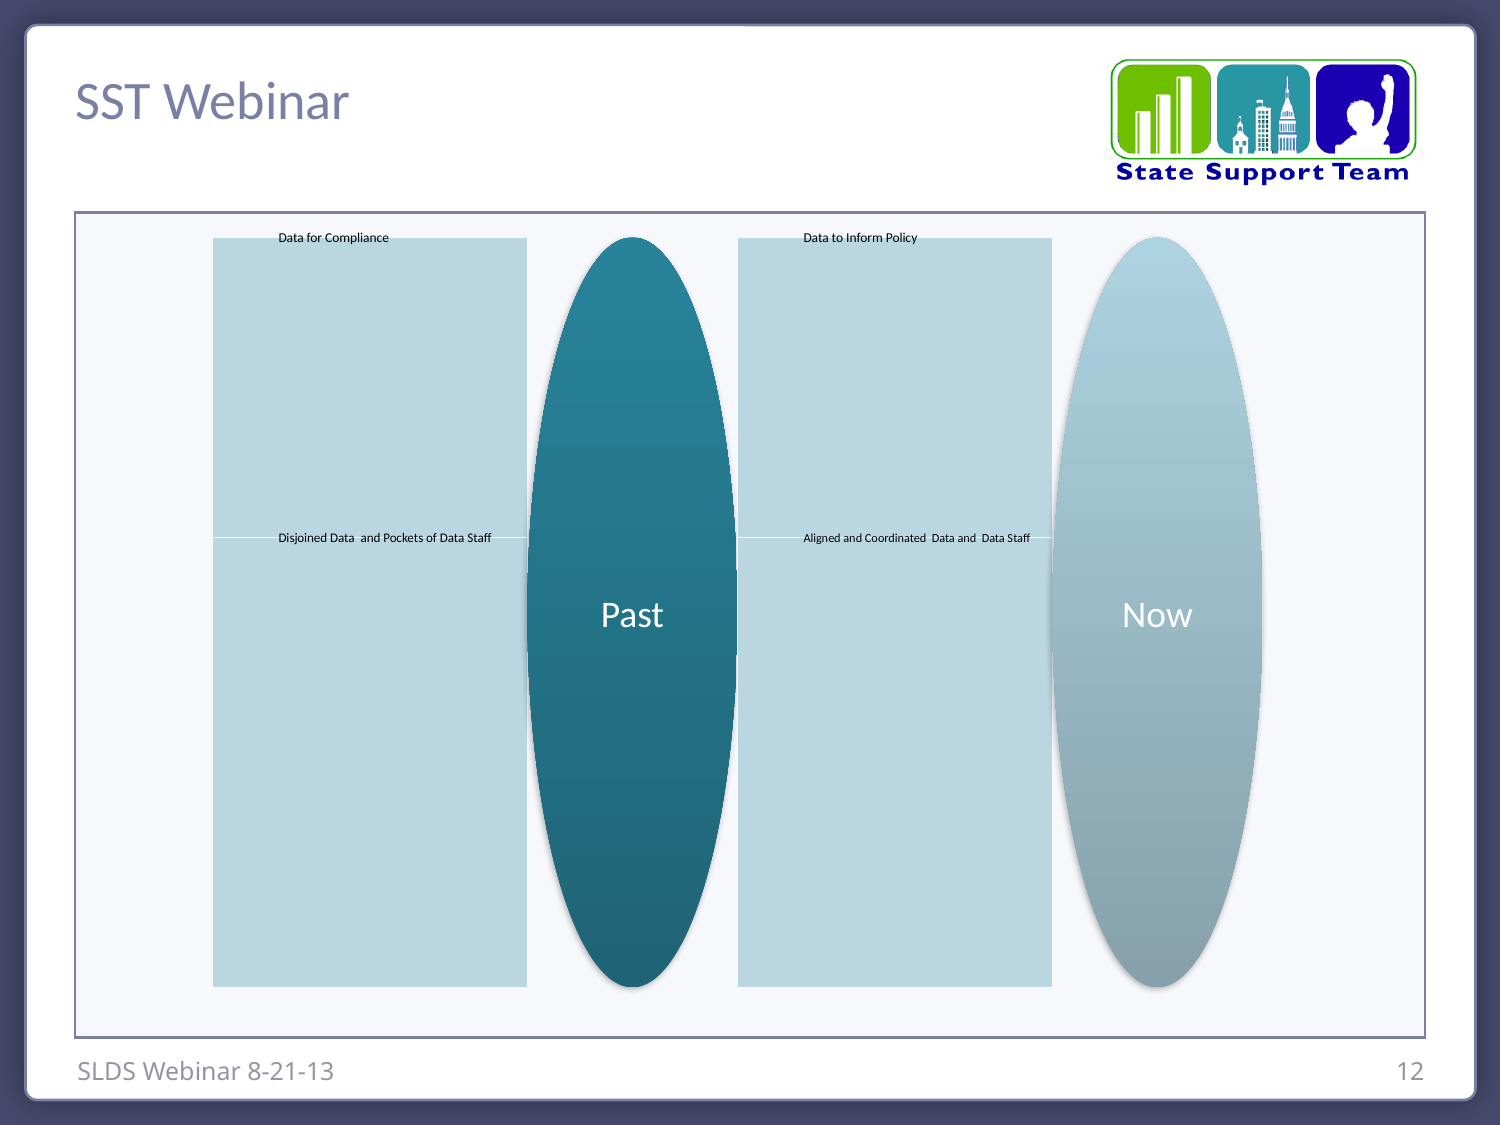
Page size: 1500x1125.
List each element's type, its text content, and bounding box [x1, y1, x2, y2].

slide_number 12 [1089, 1042, 1440, 1103]
footer SLDS Webinar 8-21-13 [62, 1042, 538, 1103]
list [99, 224, 1425, 1005]
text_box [212, 237, 1263, 988]
picture [1100, 37, 1427, 193]
